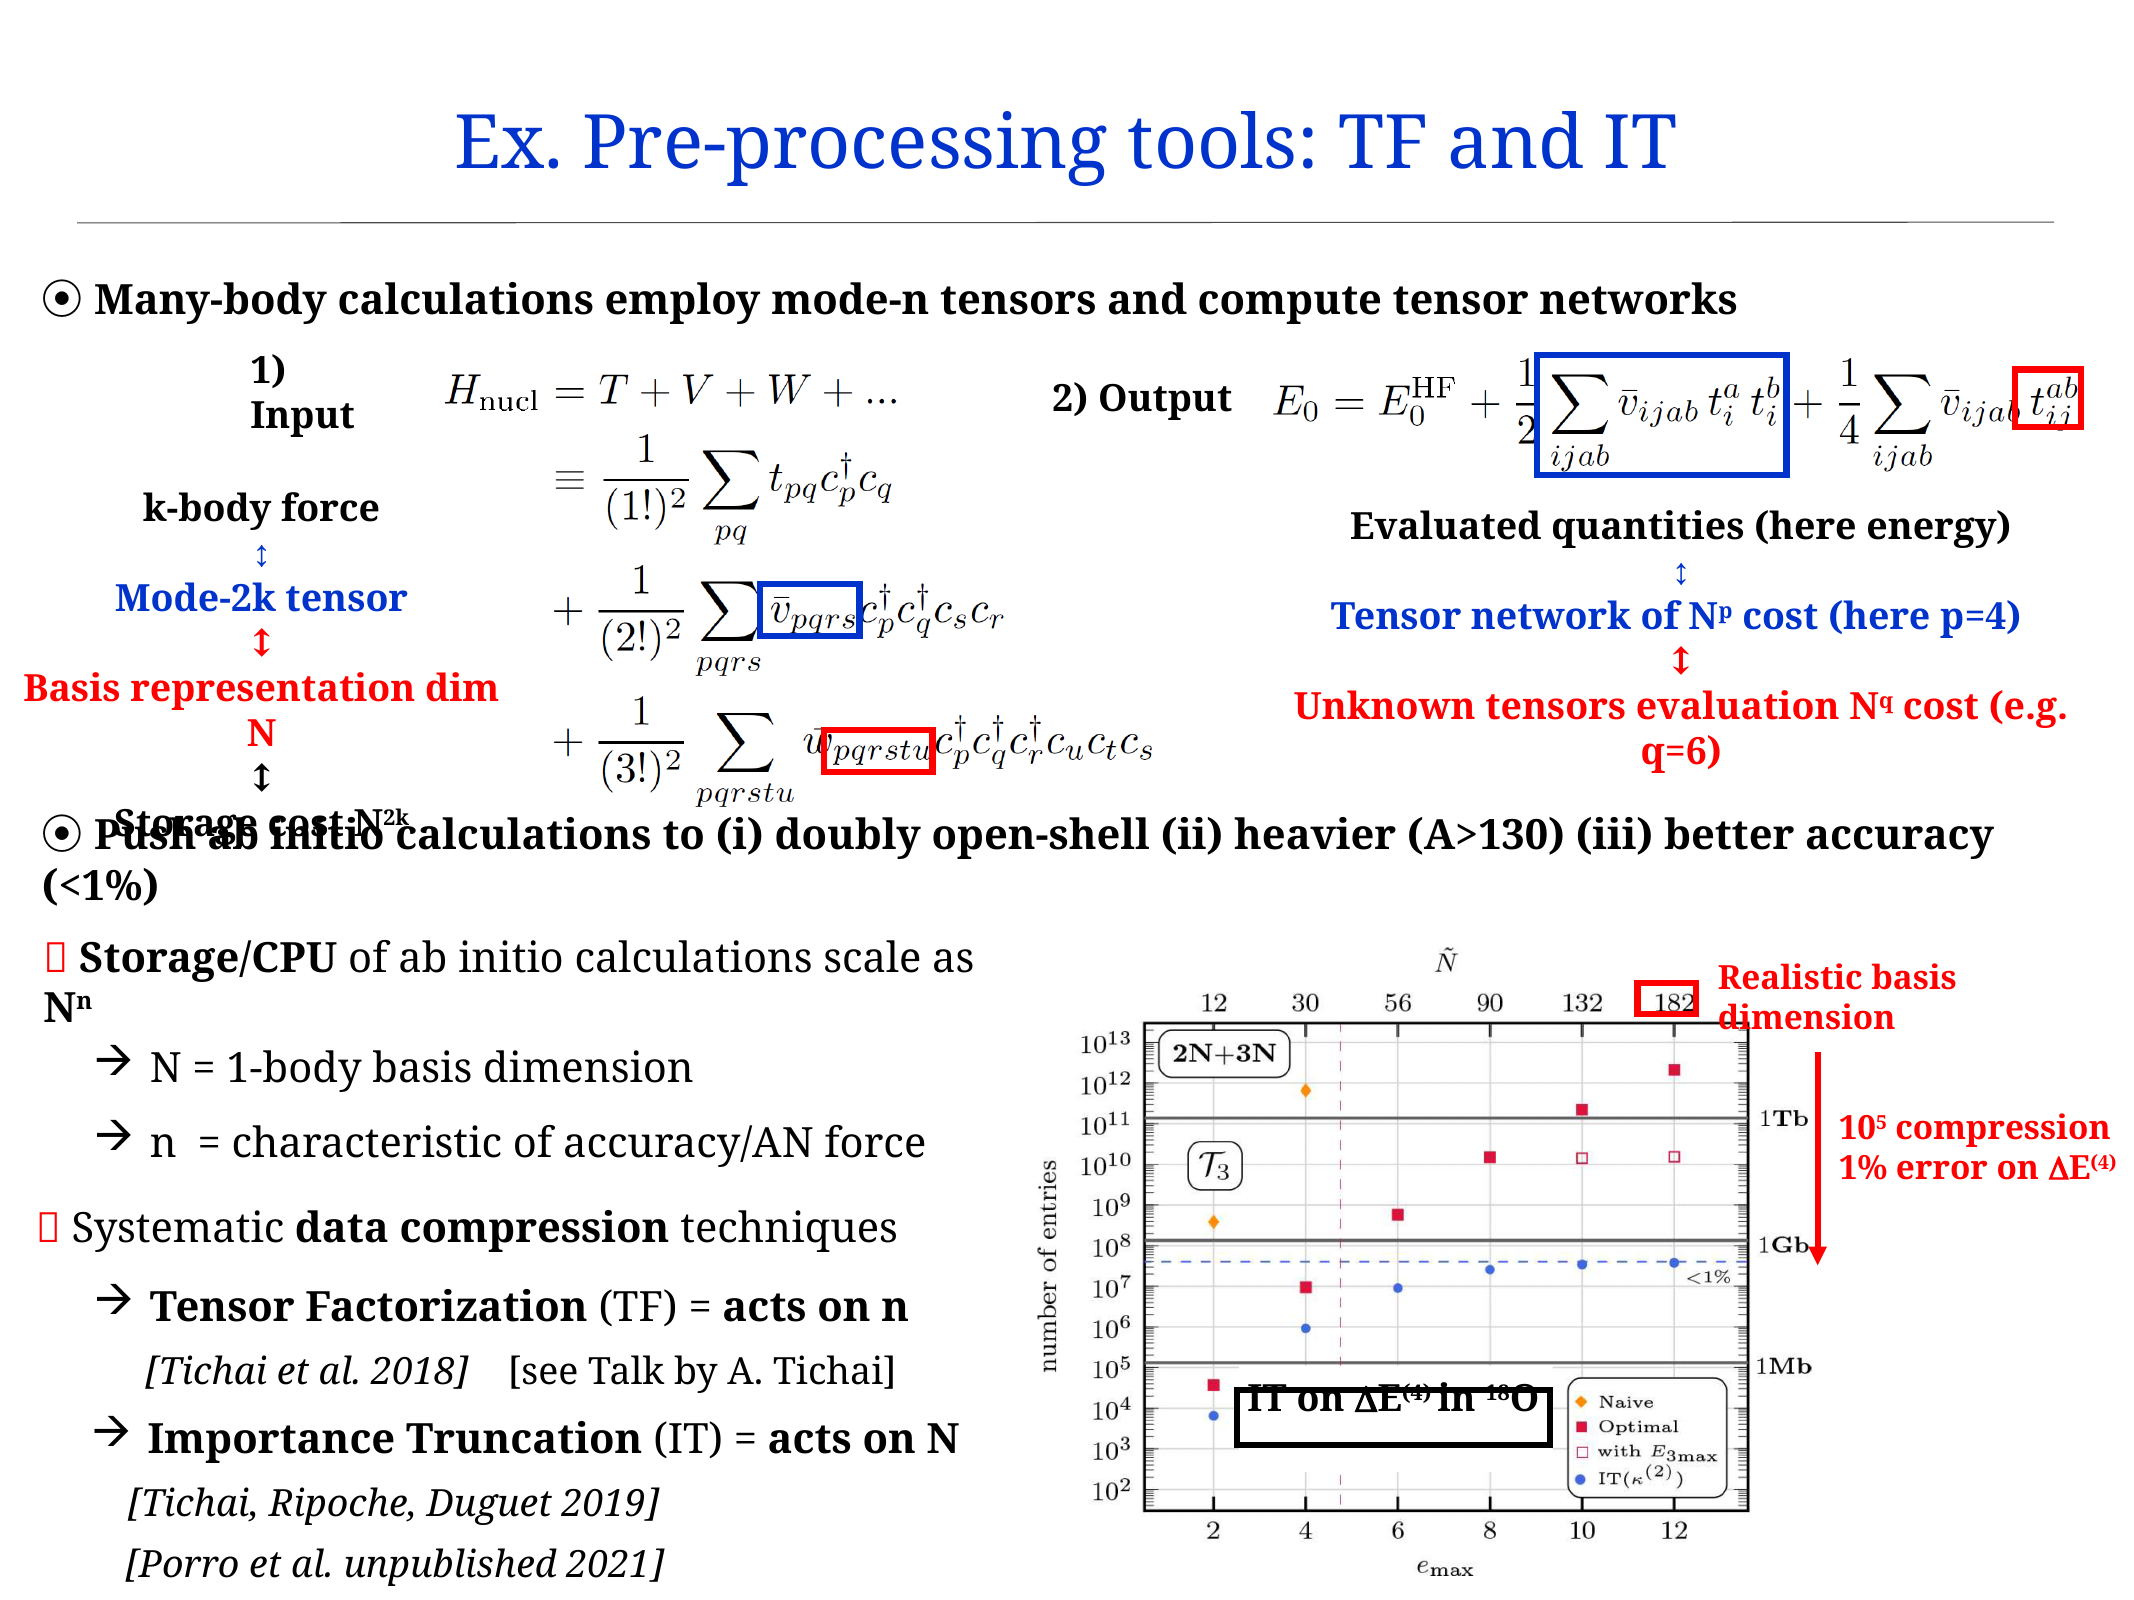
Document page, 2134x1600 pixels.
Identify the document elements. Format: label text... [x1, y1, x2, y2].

text_box k-body force ↕ Mode-2k tensor ↕ Basis representation dim N ↕ Storage cost N2k [0, 475, 525, 853]
text_box  Systematic data compression techniques [27, 1192, 919, 1260]
picture [1029, 943, 1818, 1584]
text_box n = characteristic of accuracy/AN force [85, 1106, 942, 1174]
text_box  Storage/CPU of ab initio calculations scale as Nn [35, 922, 1015, 1039]
text_box Importance Truncation (IT) = acts on N [82, 1403, 996, 1471]
text_box 105 compression 1% error on DE(4) [1830, 1097, 2134, 1195]
text_box 2) Output [1184, 365, 1244, 428]
text_box [Tichai, Ripoche, Duguet 2019] [119, 1470, 959, 1532]
text_box Ex. Pre-processing tools: TF and IT [72, 41, 2061, 184]
picture [1270, 348, 2082, 476]
text_box [Porro et al. unpublished 2021] [117, 1532, 1030, 1594]
text_box Evaluated quantities (here energy) ↕ Tensor network of Np cost (here p=4) ↕ Unknown tensors evaluation Nq cost (e.g. q=6) [1249, 493, 2114, 781]
text_box Tensor Factorization (TF) = acts on n [85, 1271, 942, 1338]
text_box ⦿ Many-body calculations employ mode-n tensors and compute tensor networks [41, 272, 2012, 323]
text_box [Tichai et al. 2018] [see Talk by A. Tichai] [136, 1338, 998, 1401]
text_box 1) Input [242, 337, 397, 444]
text_box N = 1-body basis dimension [85, 1032, 864, 1099]
text_box ⦿ Push ab initio calculations to (i) doubly open-shell (ii) heavier (A>130) (iii) better accuracy (<1%) [41, 808, 2012, 909]
text_box Realistic basis dimension [1818, 947, 2134, 1044]
picture [440, 365, 1184, 810]
